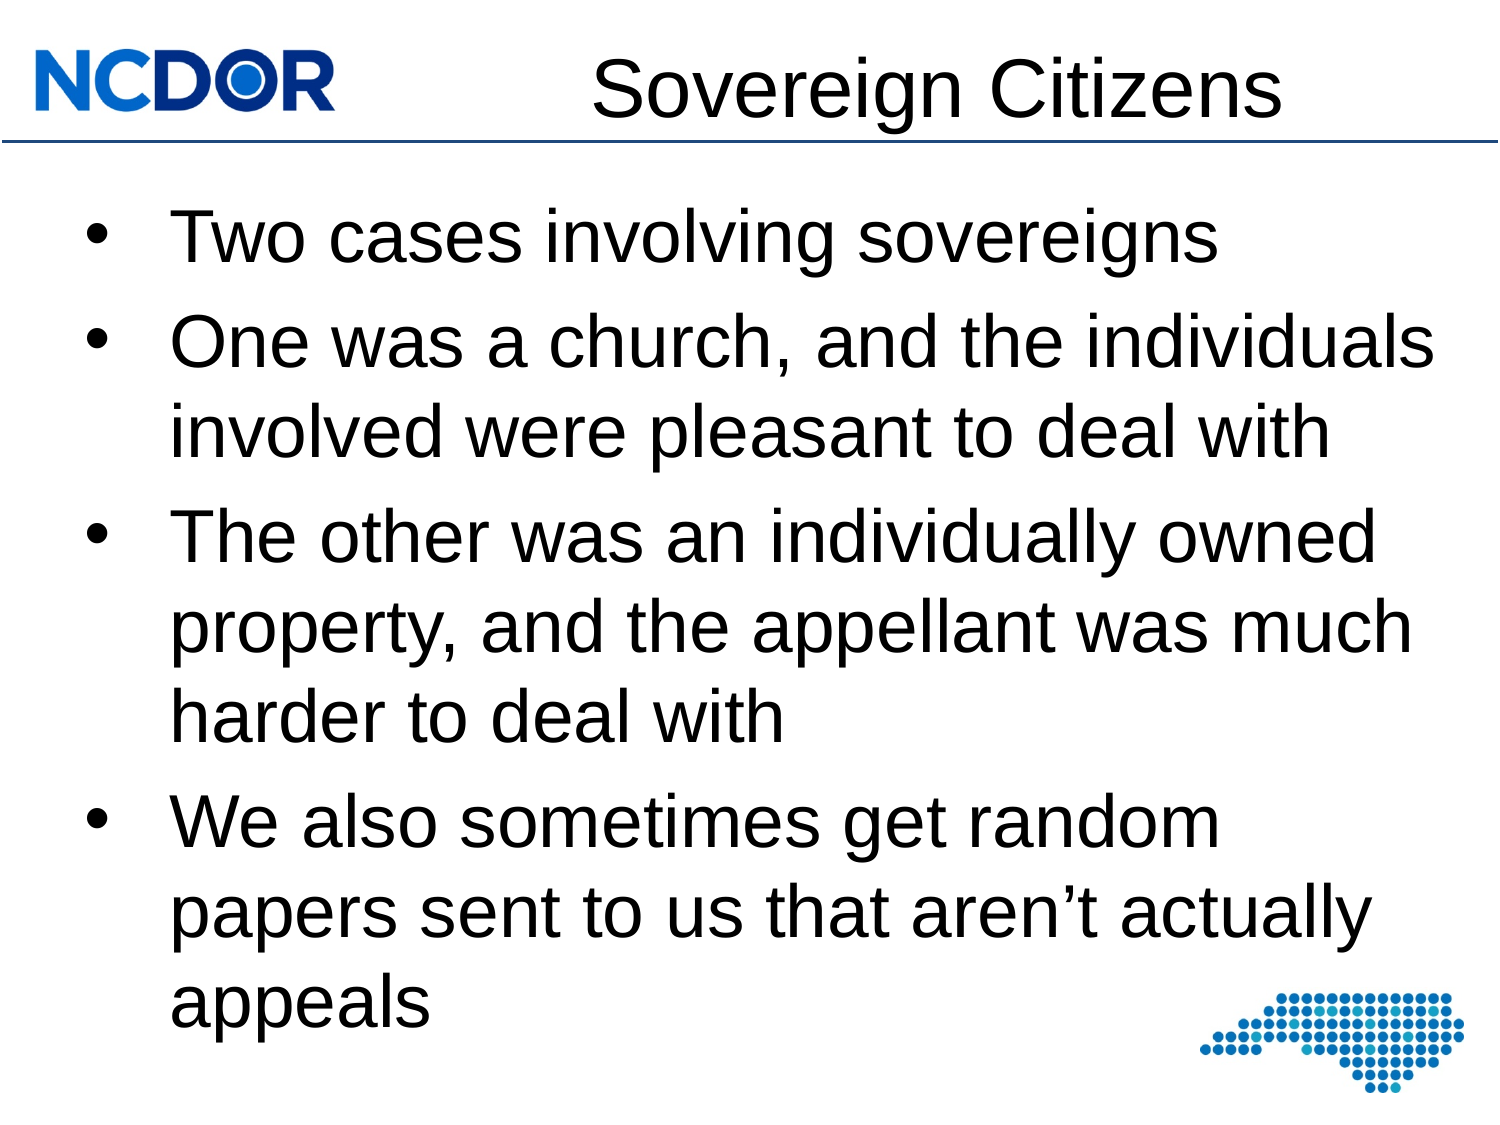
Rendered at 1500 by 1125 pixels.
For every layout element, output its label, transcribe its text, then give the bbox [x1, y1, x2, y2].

title Sovereign Citizens [375, 37, 1500, 130]
picture [1199, 987, 1465, 1093]
picture [24, 24, 338, 135]
text_box Two cases involving sovereigns One was a church, and the individuals involved were pleasant to deal with The other was an individually owned property, and the appellant was much harder to deal with We also sometimes get random papers sent to us that aren’t actually appeals [0, 180, 1460, 1036]
